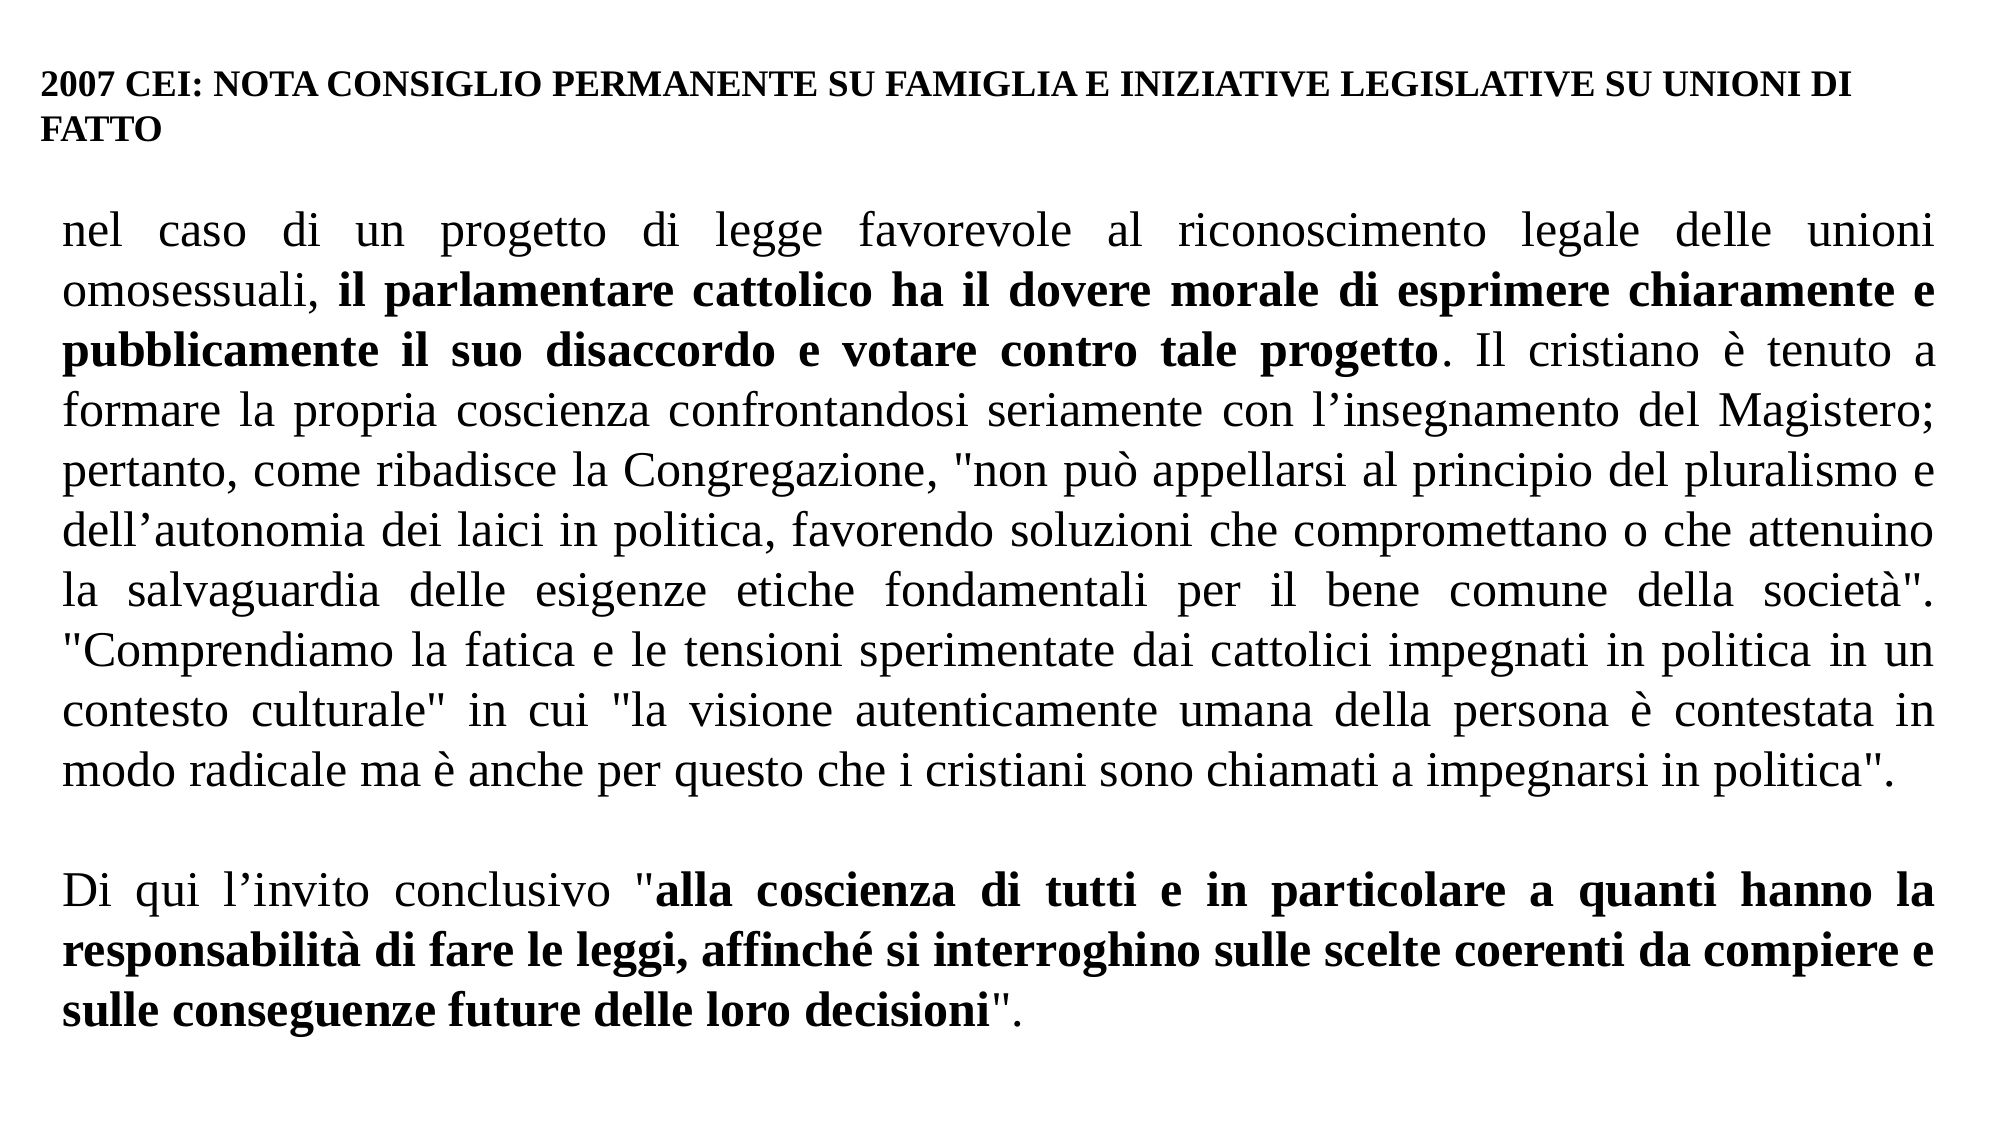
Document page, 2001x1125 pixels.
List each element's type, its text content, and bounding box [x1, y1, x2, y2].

text_box nel caso di un progetto di legge favorevole al riconoscimento legale delle unioni omosessuali, il parlamentare cattolico ha il dovere morale di esprimere chiaramente e pubblicamente il suo disaccordo e votare contro tale progetto. Il cristiano è tenuto a formare la propria coscienza confrontandosi seriamente con l’insegnamento del Magistero; pertanto, come ribadisce la Congregazione, "non può appellarsi al principio del pluralismo e dell’autonomia dei laici in politica, favorendo soluzioni che compromettano o che attenuino la salvaguardia delle esigenze etiche fondamentali per il bene comune della società". "Comprendiamo la fatica e le tensioni sperimentate dai cattolici impegnati in politica in un contesto culturale" in cui "la visione autenticamente umana della persona è contestata in modo radicale ma è anche per questo che i cristiani sono chiamati a impegnarsi in politica". Di qui l’invito conclusivo "alla coscienza di tutti e in particolare a quanti hanno la responsabilità di fare le leggi, affinché si interroghino sulle scelte coerenti da compiere e sulle conseguenze future delle loro decisioni". [47, 189, 1952, 1045]
text_box 2007 CEI: NOTA CONSIGLIO PERMANENTE SU FAMIGLIA E INIZIATIVE LEGISLATIVE SU UNIONI DI FATTO [25, 51, 1975, 156]
